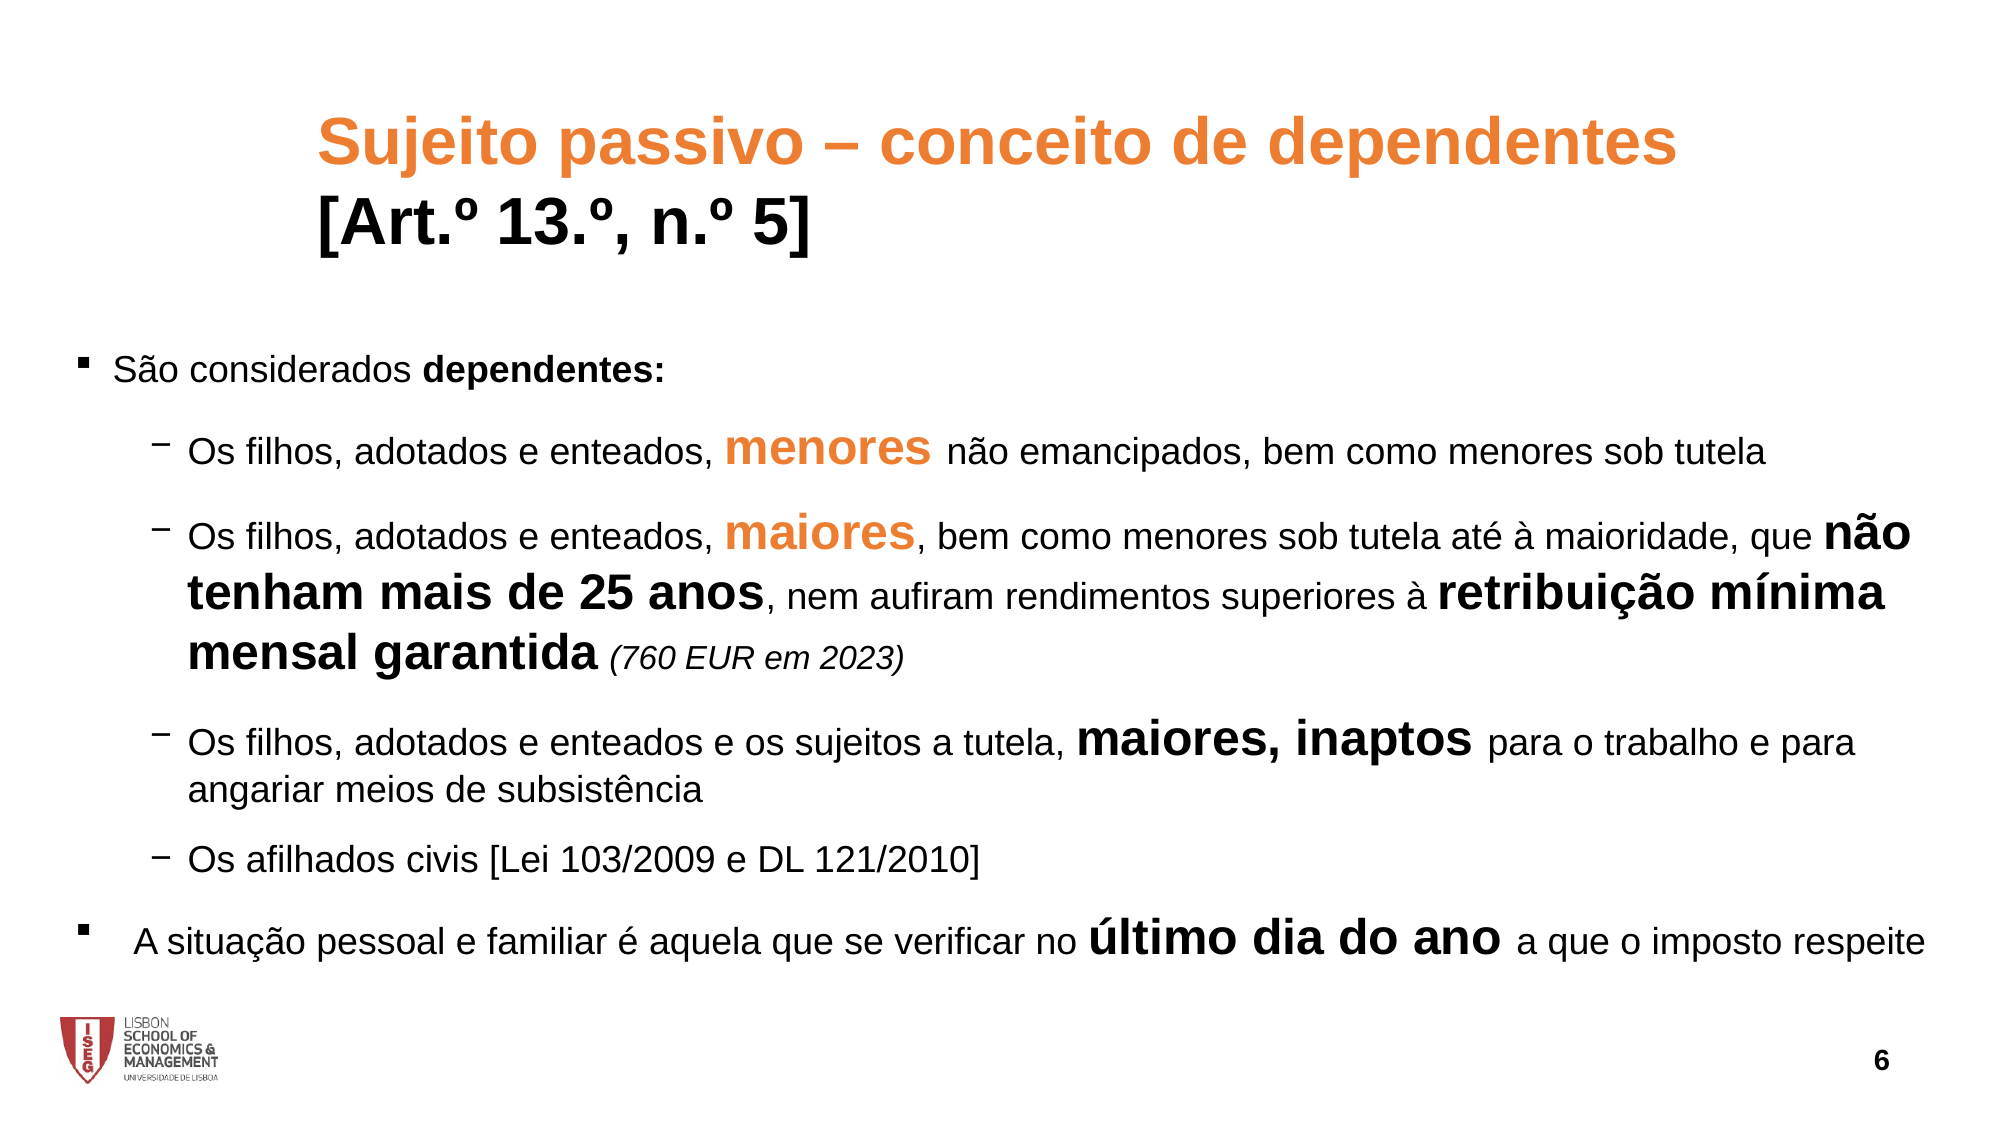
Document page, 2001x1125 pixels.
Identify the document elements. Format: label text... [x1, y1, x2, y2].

text_box 6 [1820, 1017, 1944, 1084]
list São considerados dependentes: Os filhos, adotados e enteados, menores não emancipados, bem como menores sob tutela Os filhos, adotados e enteados, maiores, bem como menores sob tutela até à maioridade, que não tenham mais de 25 anos, nem aufiram rendimentos superiores à retribuição mínima mensal garantida (760 EUR em 2023) Os filhos, adotados e enteados e os sujeitos a tutela, maiores, inaptos para o trabalho e para angariar meios de subsistência Os afilhados civis [Lei 103/2009 e DL 121/2010] A situação pessoal e familiar é aquela que se verificar no último dia do ano a que o imposto respeite [60, 337, 1944, 1018]
text_box Sujeito passivo – conceito de dependentes [Art.º 13.º, n.º 5] [302, 90, 1905, 265]
picture [59, 1017, 218, 1084]
